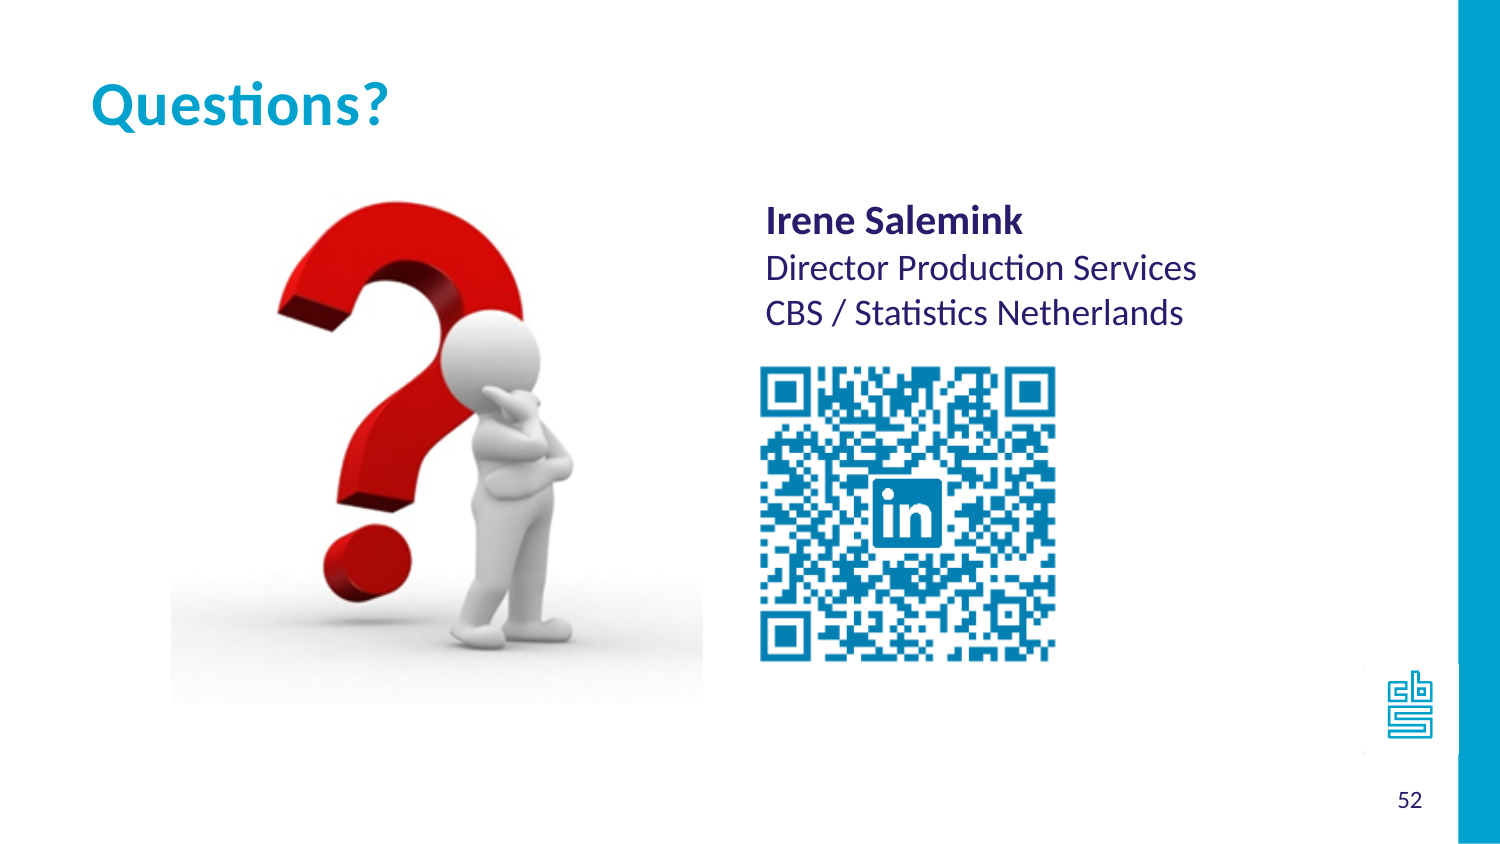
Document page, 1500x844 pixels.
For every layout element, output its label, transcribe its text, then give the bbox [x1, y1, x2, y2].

picture [170, 173, 703, 704]
text_box Irene Salemink Director Production Services CBS / Statistics Netherlands [750, 185, 1213, 341]
picture [731, 338, 1084, 691]
list Questions? [76, 55, 1329, 151]
slide_number 52 [1361, 772, 1459, 826]
picture [1361, 664, 1458, 754]
